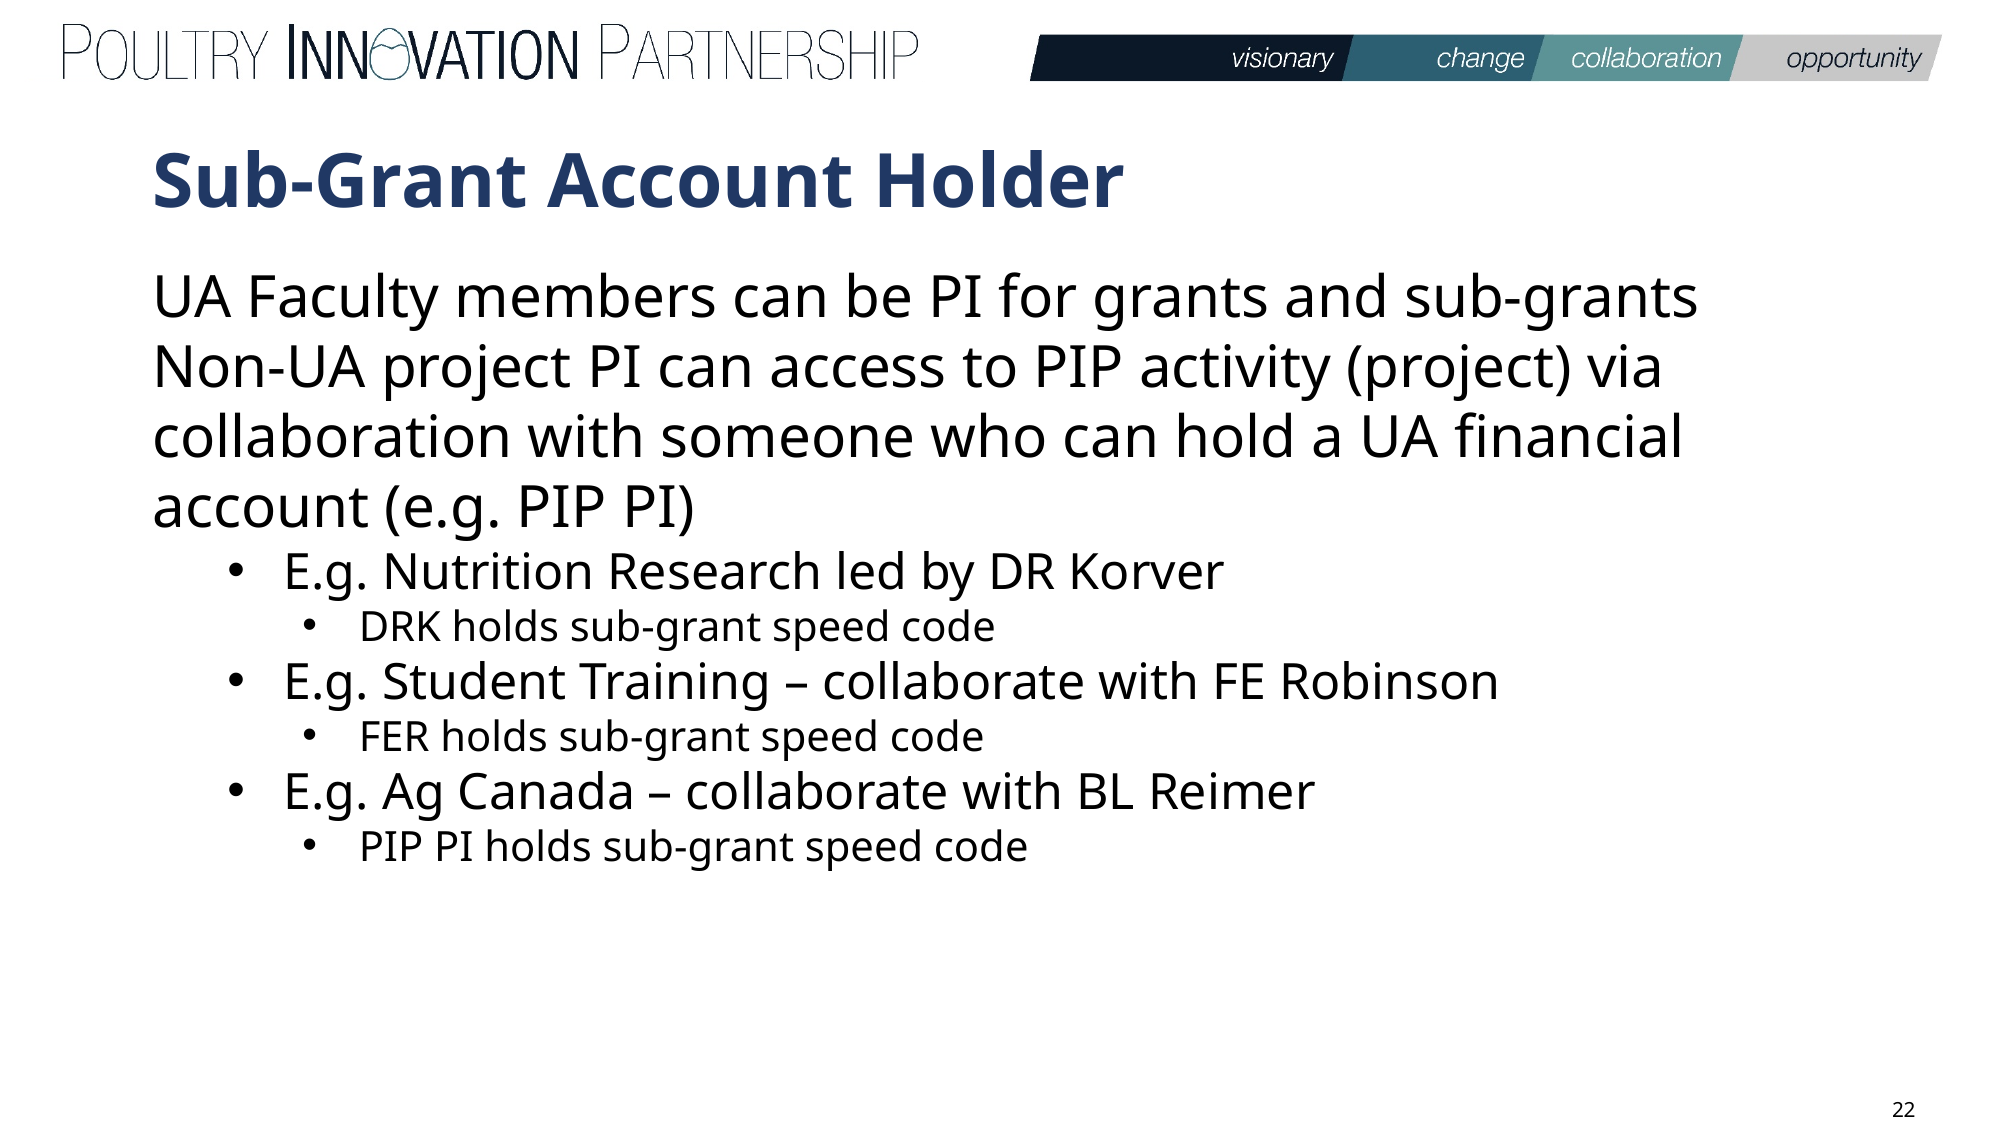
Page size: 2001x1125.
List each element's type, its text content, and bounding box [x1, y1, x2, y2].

picture [1026, 32, 1946, 85]
list UA Faculty members can be PI for grants and sub-grants Non-UA project PI can access to PIP activity (project) via collaboration with someone who can hold a UA financial account (e.g. PIP PI) E.g. Nutrition Research led by DR Korver DRK holds sub-grant speed code E.g. Student Training – collaborate with FE Robinson FER holds sub-grant speed code E.g. Ag Canada – collaborate with BL Reimer PIP PI holds sub-grant speed code [137, 251, 1863, 1061]
picture [13, 20, 929, 82]
title Sub-Grant Account Holder [137, 121, 1863, 233]
